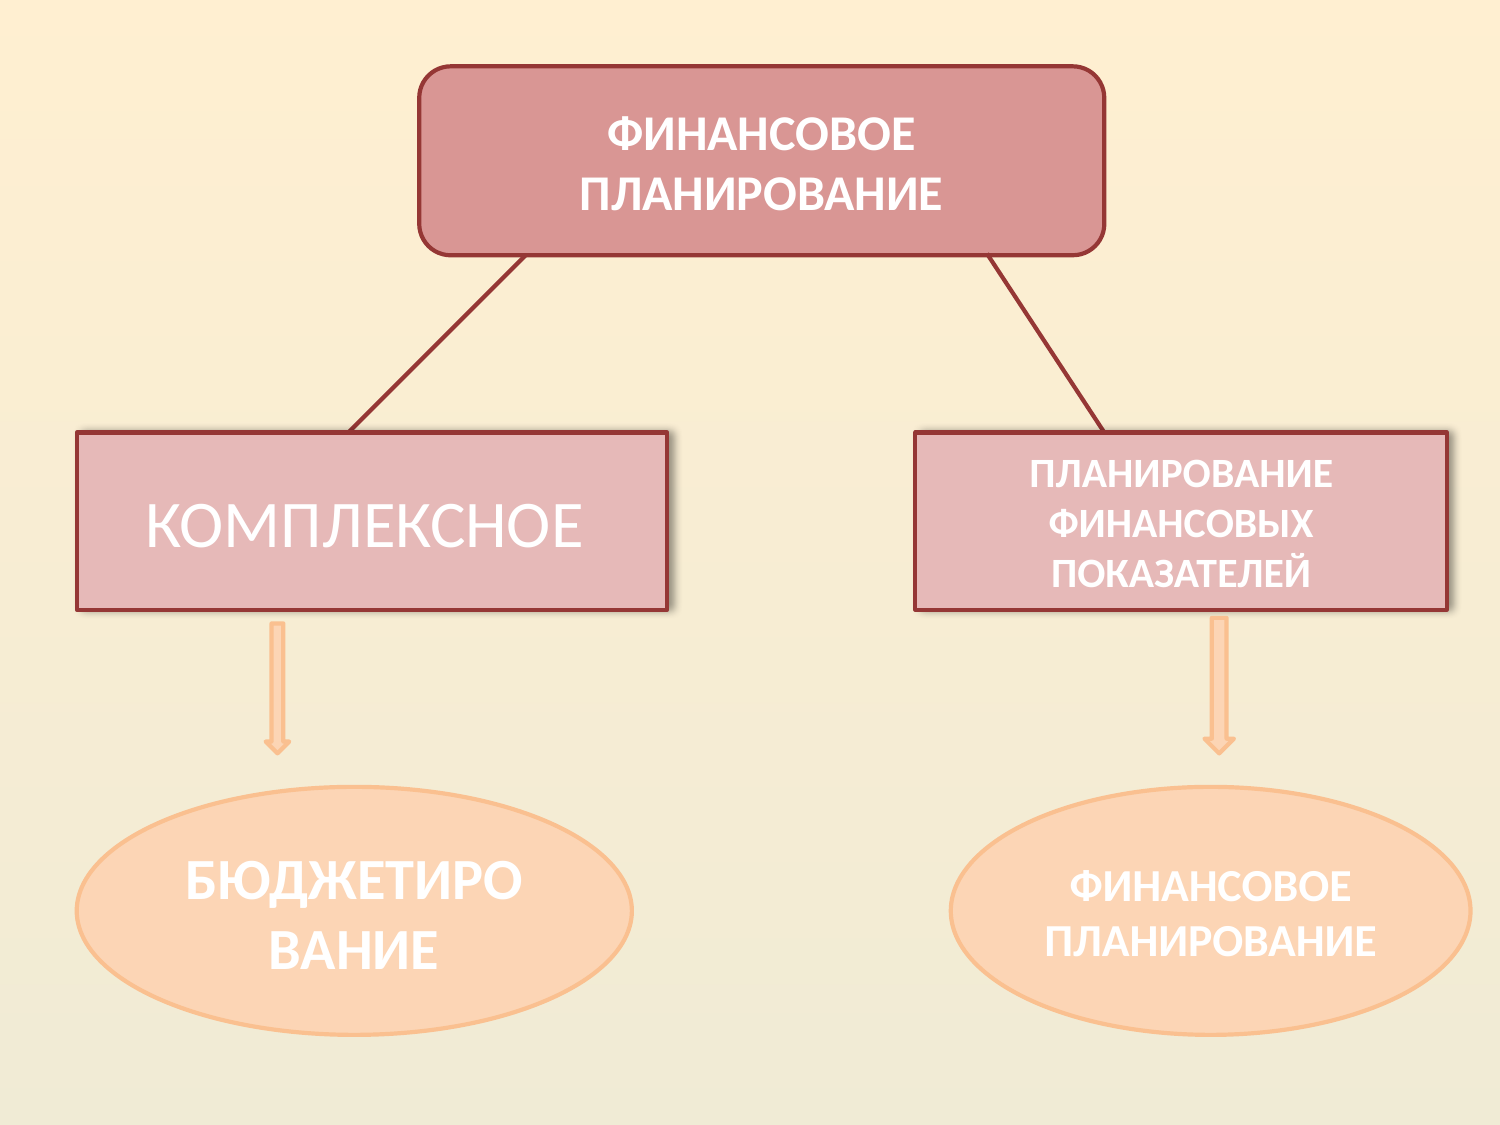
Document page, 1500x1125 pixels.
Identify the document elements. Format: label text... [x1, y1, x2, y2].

text_box ФИНАНСОВОЕ ПЛАНИРОВАНИЕ [417, 64, 1107, 258]
text_box [263, 621, 292, 756]
text_box КОМПЛЕКСНОЕ [75, 430, 669, 612]
text_box ФИНАНСОВОЕ ПЛАНИРОВАНИЕ [948, 784, 1473, 1037]
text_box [986, 253, 1105, 433]
text_box [1202, 615, 1236, 756]
text_box БЮДЖЕТИРОВАНИЕ [74, 784, 634, 1037]
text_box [348, 255, 526, 433]
text_box ПЛАНИРОВАНИЕ ФИНАНСОВЫХ ПОКАЗАТЕЛЕЙ [913, 430, 1449, 612]
